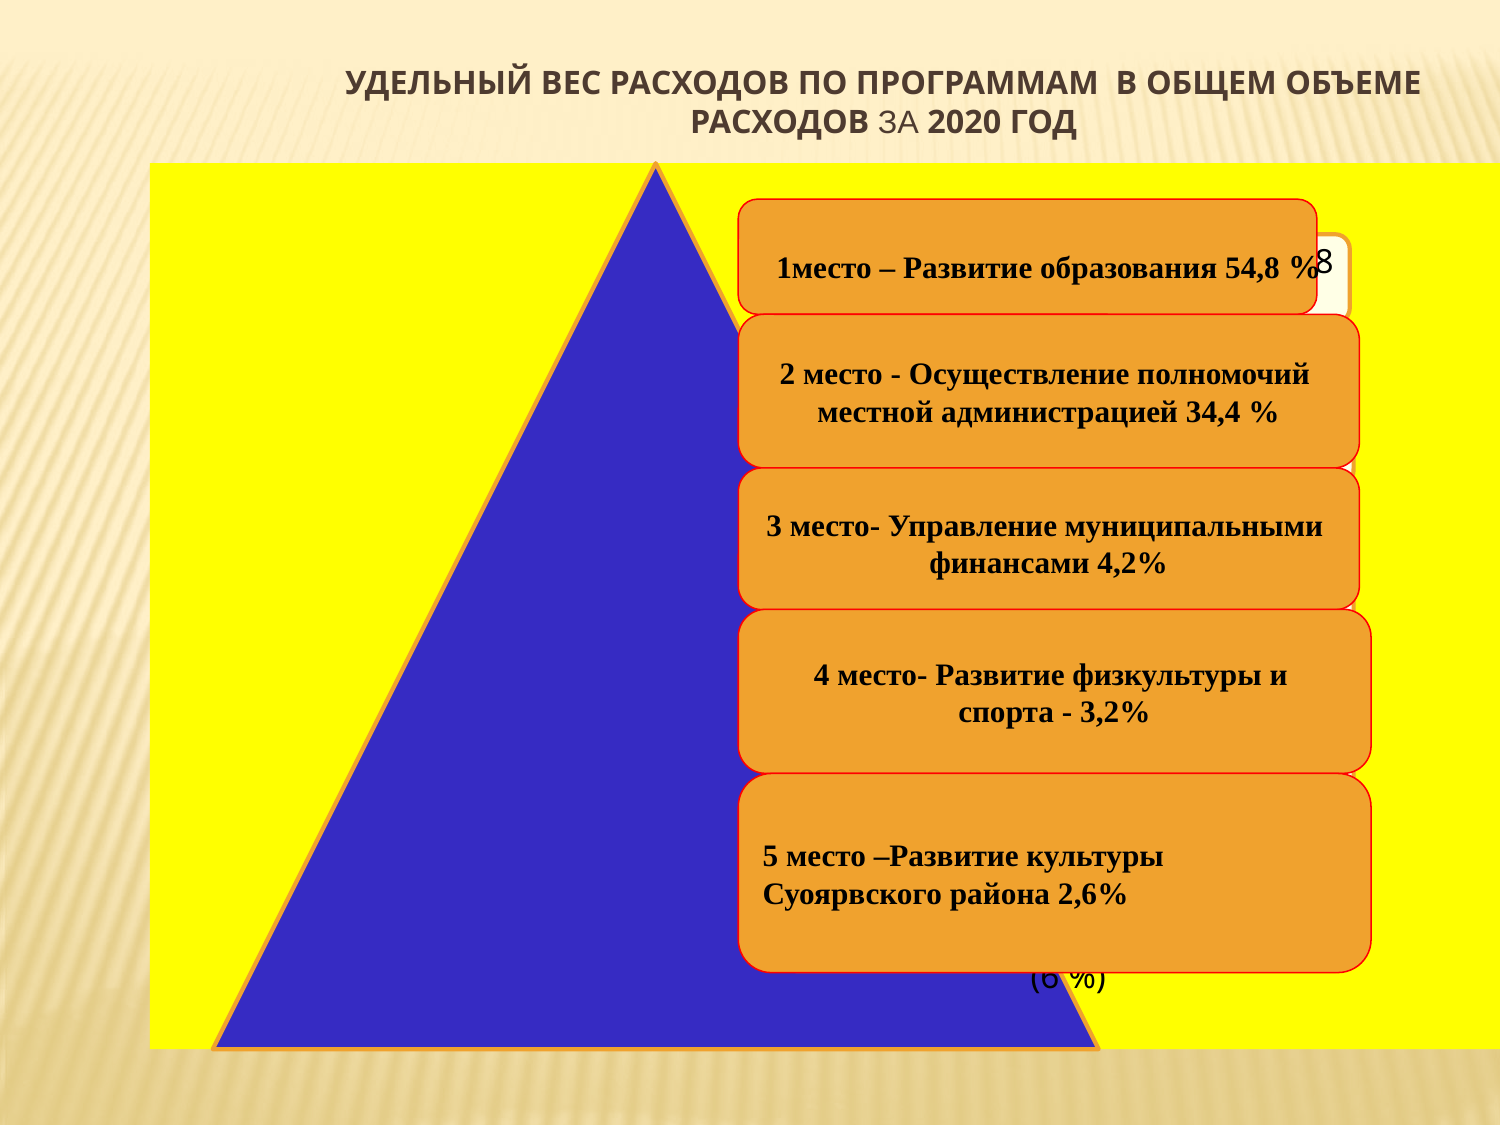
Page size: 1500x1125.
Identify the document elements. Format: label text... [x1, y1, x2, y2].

title удельный вес расходов по программам в общем объеме расходов за 2020 год [267, 54, 1500, 162]
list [149, 162, 1500, 1050]
